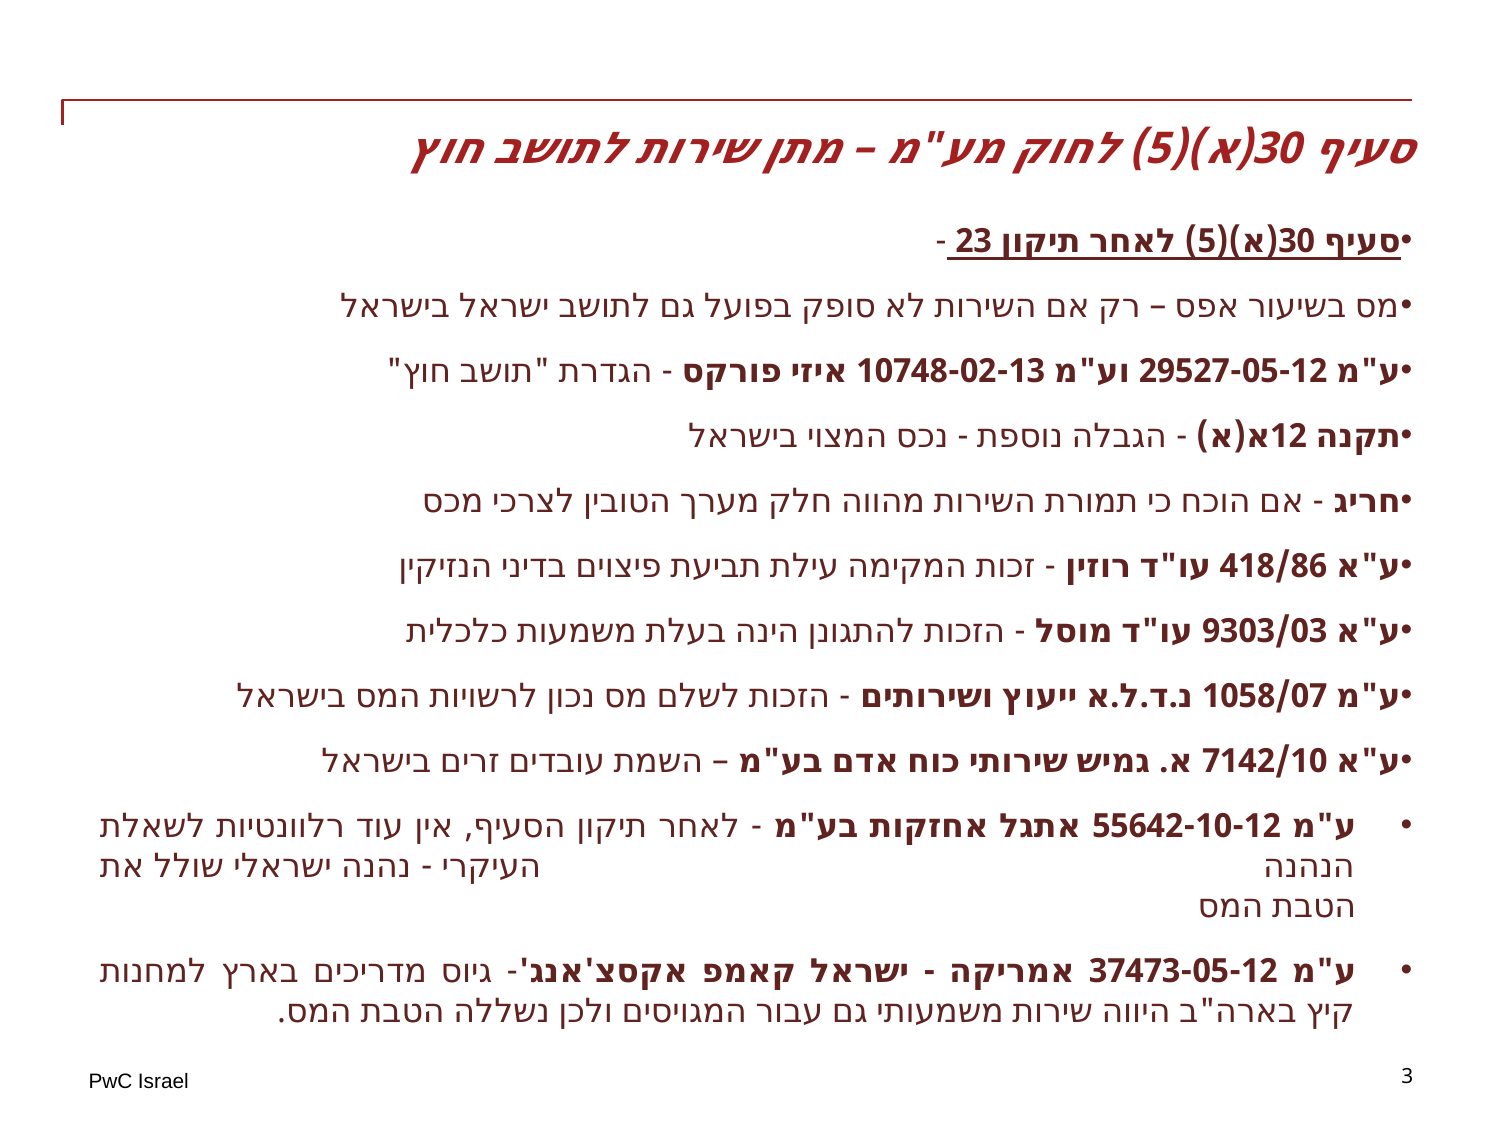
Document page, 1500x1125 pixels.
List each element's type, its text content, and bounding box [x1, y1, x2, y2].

text_box [1162, 1062, 1413, 1088]
list סעיף 30(א)(5) לאחר תיקון 23 - מס בשיעור אפס – רק אם השירות לא סופק בפועל גם לתושב ישראל בישראל ע"מ 29527-05-12 וע"מ 10748-02-13 איזי פורקס - הגדרת "תושב חוץ" תקנה 12א(א) - הגבלה נוספת - נכס המצוי בישראל חריג - אם הוכח כי תמורת השירות מהווה חלק מערך הטובין לצרכי מכס ע"א 418/86 עו"ד רוזין - זכות המקימה עילת תביעת פיצוים בדיני הנזיקין ע"א 9303/03 עו"ד מוסל - הזכות להתגונן הינה בעלת משמעות כלכלית ע"מ 1058/07 נ.ד.ל.א ייעוץ ושירותים - הזכות לשלם מס נכון לרשויות המס בישראל ע"א 7142/10 א. גמיש שירותי כוח אדם בע"מ – השמת עובדים זרים בישראל ע"מ 55642-10-12 אתגל אחזקות בע"מ - לאחר תיקון הסעיף, אין עוד רלוונטיות לשאלת הנהנה העיקרי - נהנה ישראלי שולל את הטבת המס ע"מ 37473-05-12 אמריקה - ישראל קאמפ אקסצ'אנג'- גיוס מדריכים בארץ למחנות קיץ בארה"ב היווה שירות משמעותי גם עבור המגויסים ולכן נשללה הטבת המס. [99, 219, 1413, 982]
title סעיף 30(א)(5) לחוק מע"מ – מתן שירות לתושב חוץ [88, 119, 1414, 220]
